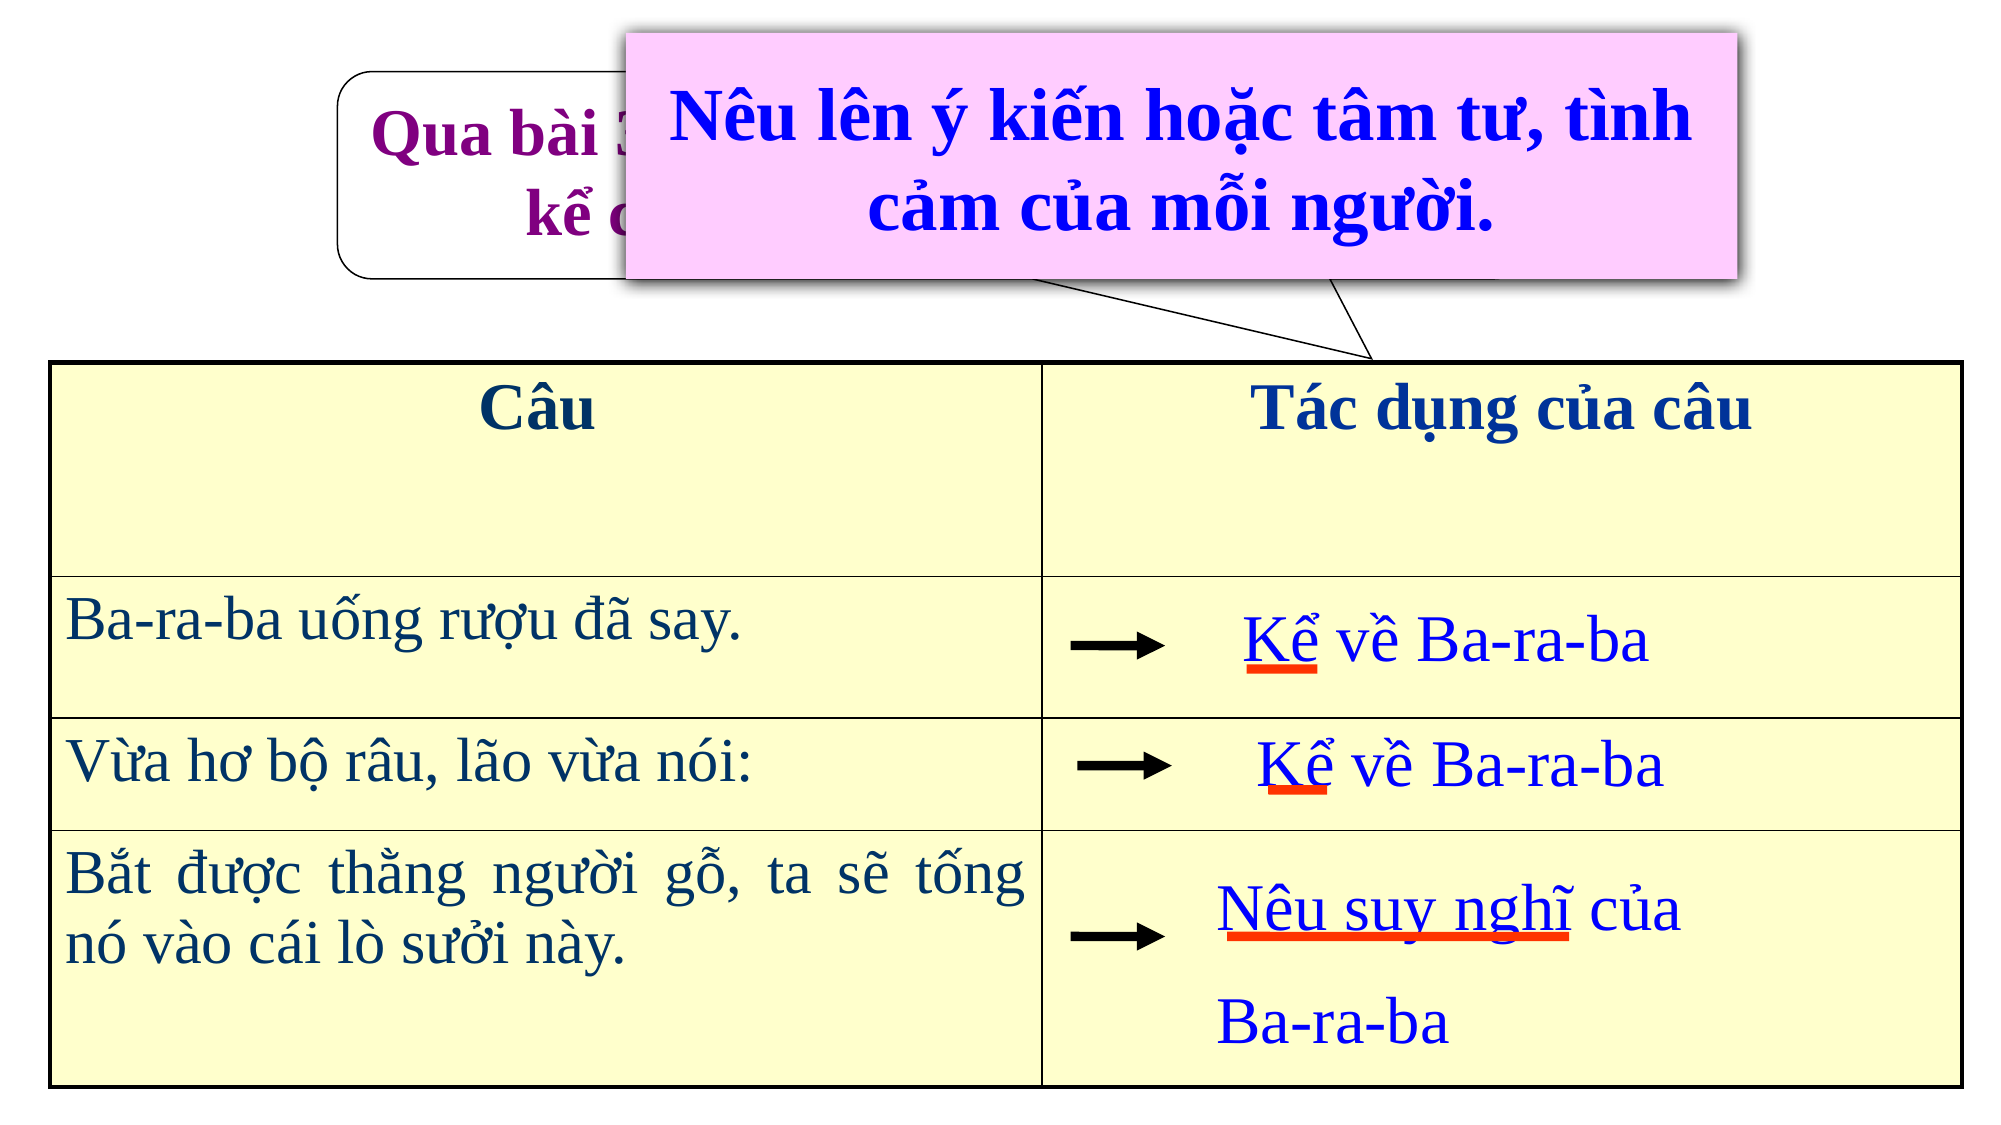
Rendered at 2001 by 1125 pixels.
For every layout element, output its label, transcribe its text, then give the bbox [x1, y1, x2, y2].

text_box Kể về Ba-ra-ba [1212, 587, 1758, 683]
text_box [1077, 759, 1172, 772]
table_cell [1043, 831, 1960, 1085]
text_box [1070, 639, 1166, 652]
table_cell [1043, 577, 1960, 717]
table_cell Ba-ra-ba uống rượu đã say. [52, 577, 1041, 717]
text_box [364, 278, 395, 340]
table_cell Bắt được thằng người gỗ, ta sẽ tống nó vào cái lò sưởi này. [52, 831, 1041, 1085]
text_box Nêu lên ý kiến hoặc tâm tư, tình cảm của mỗi người. [625, 32, 1738, 280]
text_box Kể về Ba-ra-ba [1227, 712, 1765, 807]
text_box Qua bài 3, em hãy rút ra nhận xét: Câu kể còn được dùng để làm gì? [1109, 297, 1372, 359]
table_cell Vừa hơ bộ râu, lão vừa nói: [52, 719, 1041, 830]
table_cell [1043, 719, 1960, 830]
text_box [1070, 930, 1166, 943]
text_box Qua bài 3, em hãy rút ra nhận xét: Câu kể còn được dùng để làm gì? [337, 71, 612, 279]
text_box Nêu suy nghĩ của Ba-ra-ba [1201, 856, 1758, 1065]
table_header Tác dụng của câu [1043, 365, 1960, 576]
table_header Câu [52, 365, 1041, 576]
